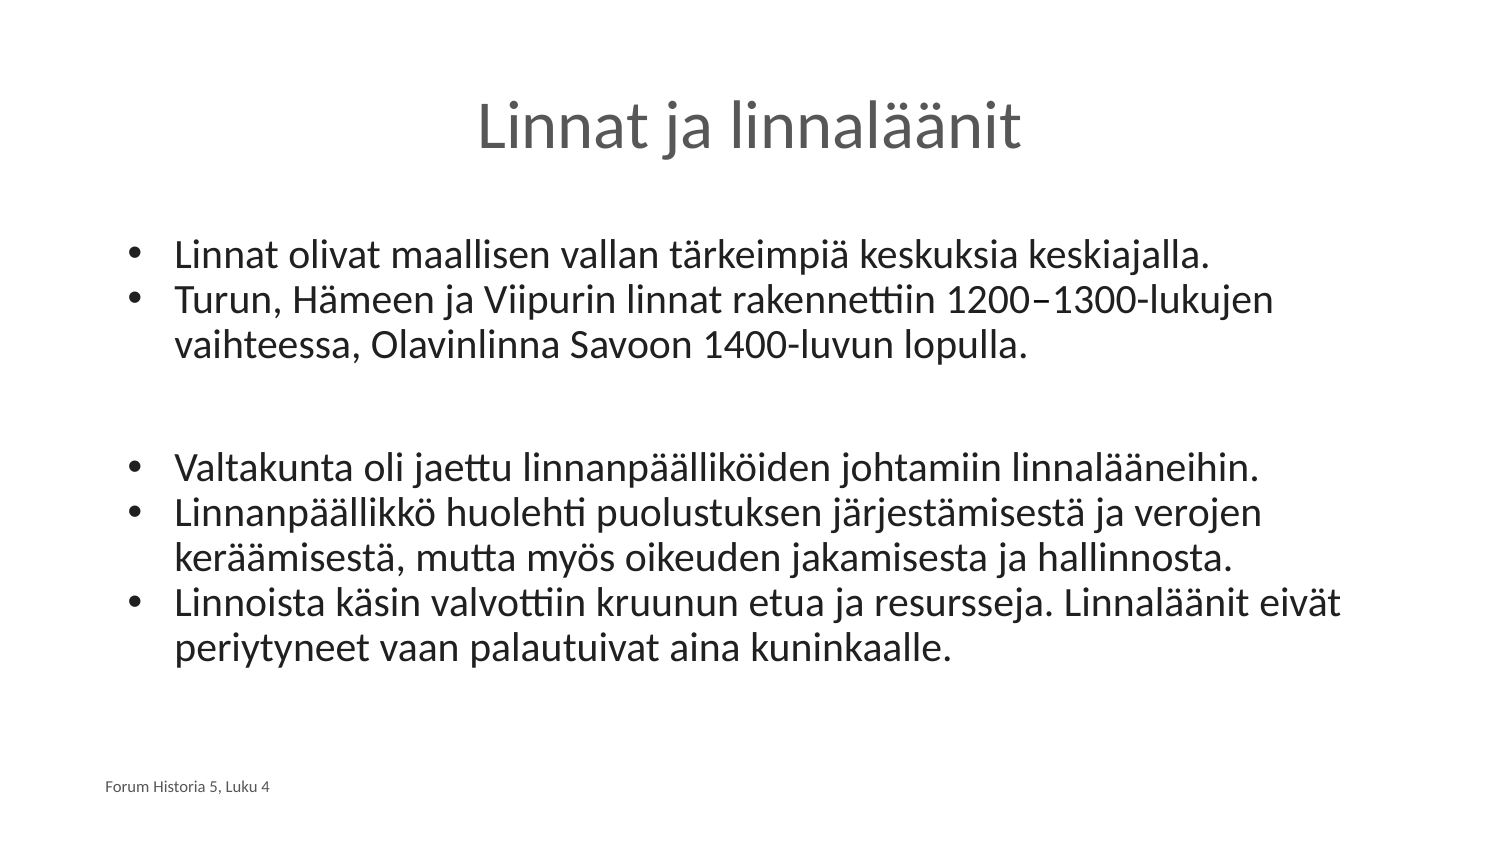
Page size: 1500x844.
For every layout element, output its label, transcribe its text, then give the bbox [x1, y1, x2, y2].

list Linnat olivat maallisen vallan tärkeimpiä keskuksia keskiajalla. Turun, Hämeen ja Viipurin linnat rakennettiin 1200–1300-lukujen vaihteessa, Olavinlinna Savoon 1400-luvun lopulla. Valtakunta oli jaettu linnanpäälliköiden johtamiin linnalääneihin. Linnanpäällikkö huolehti puolustuksen järjestämisestä ja verojen keräämisestä, mutta myös oikeuden jakamisesta ja hallinnosta. Linnoista käsin valvottiin kruunun etua ja resursseja. Linnaläänit eivät periytyneet vaan palautuivat aina kuninkaalle. [103, 229, 1397, 731]
title Linnat ja linnaläänit [103, 44, 1397, 208]
footer Forum Historia 5, Luku 4 [99, 753, 607, 799]
